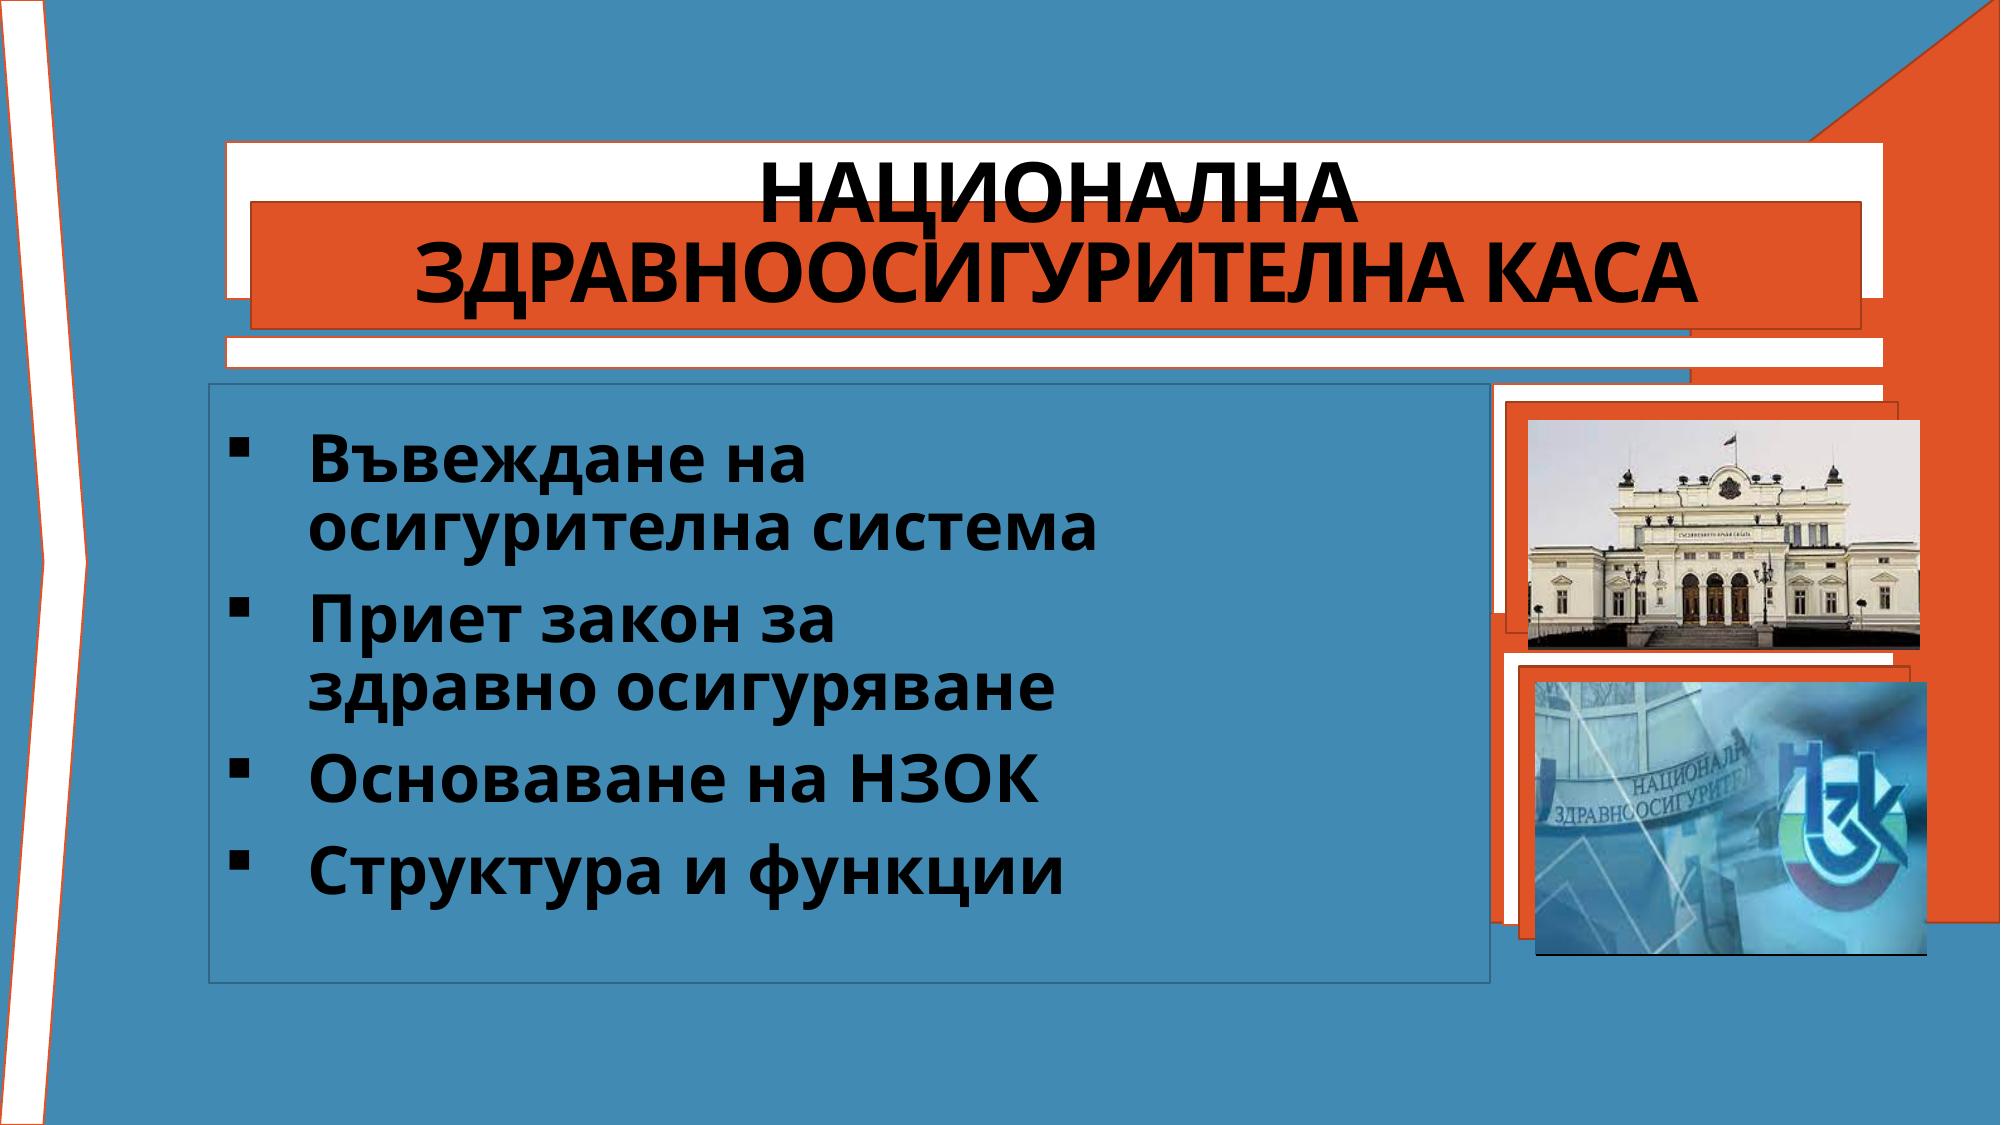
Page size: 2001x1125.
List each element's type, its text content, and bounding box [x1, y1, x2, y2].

text_box [1491, 0, 2000, 924]
text_box [0, 0, 89, 1125]
text_box [225, 336, 1885, 369]
text_box [1505, 401, 1899, 634]
picture [1527, 420, 1920, 650]
text_box [1518, 665, 1911, 940]
text_box [208, 383, 1491, 984]
text_box [1502, 651, 1895, 926]
picture [1535, 681, 1928, 954]
title НАЦИОНАЛНА ЗДРАВНООСИГУРИТЕЛНА КАСА [251, 199, 1862, 327]
text_box [225, 141, 1885, 300]
text_box [1492, 383, 1885, 616]
subtitle Въвеждане на осигурителна система Приет закон за здравно осигуряване Основаване на НЗОК Структура и функции [209, 420, 1121, 984]
text_box [250, 201, 1862, 330]
